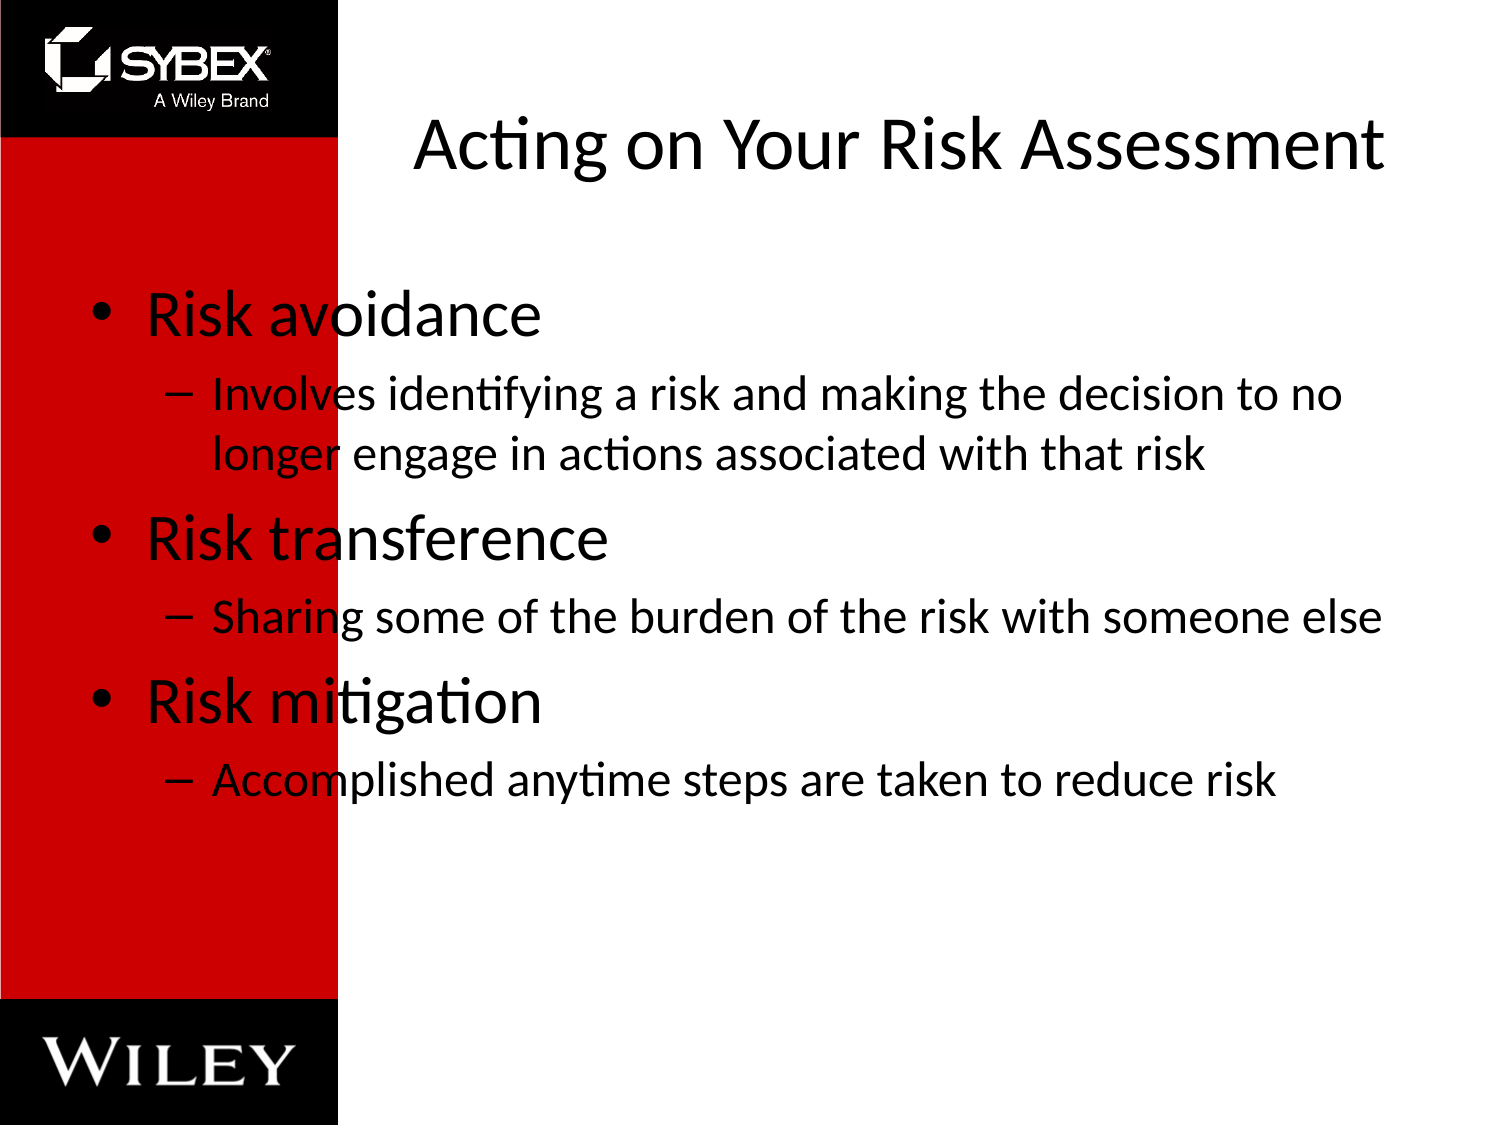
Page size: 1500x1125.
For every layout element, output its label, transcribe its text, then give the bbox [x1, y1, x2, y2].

picture [45, 27, 271, 111]
title Acting on Your Risk Assessment [375, 45, 1425, 233]
picture [0, 999, 338, 1125]
list Risk avoidance Involves identifying a risk and making the decision to no longer engage in actions associated with that risk Risk transference Sharing some of the burden of the risk with someone else Risk mitigation Accomplished anytime steps are taken to reduce risk [75, 262, 1425, 1005]
